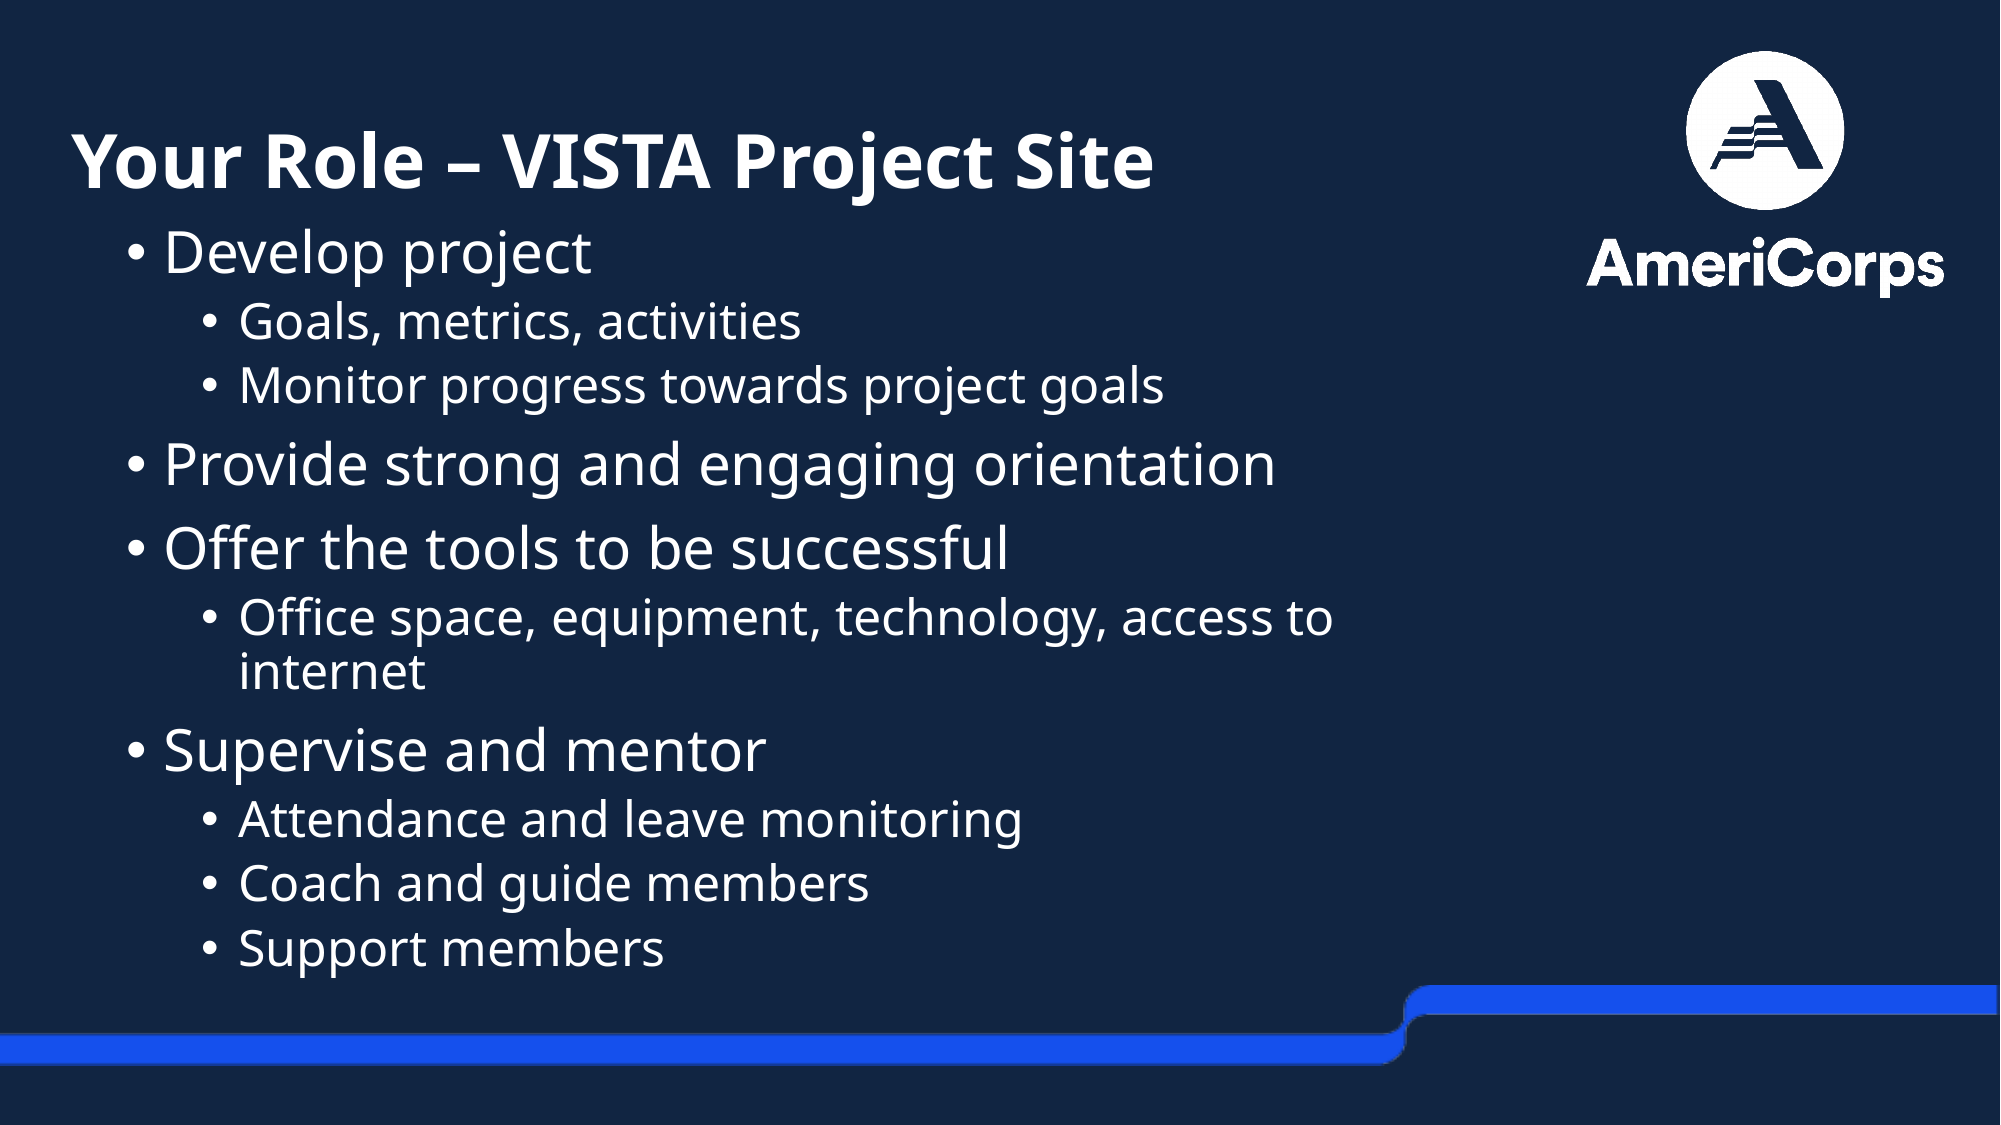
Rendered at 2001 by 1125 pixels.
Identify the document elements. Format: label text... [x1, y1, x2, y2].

title Your Role – VISTA Project Site [56, 55, 1586, 273]
picture [1586, 51, 1944, 298]
list Develop project Goals, metrics, activities Monitor progress towards project goals Provide strong and engaging orientation Offer the tools to be successful Office space, equipment, technology, access to internet Supervise and mentor Attendance and leave monitoring Coach and guide members Support members [111, 215, 1522, 985]
picture [0, 985, 2000, 1066]
